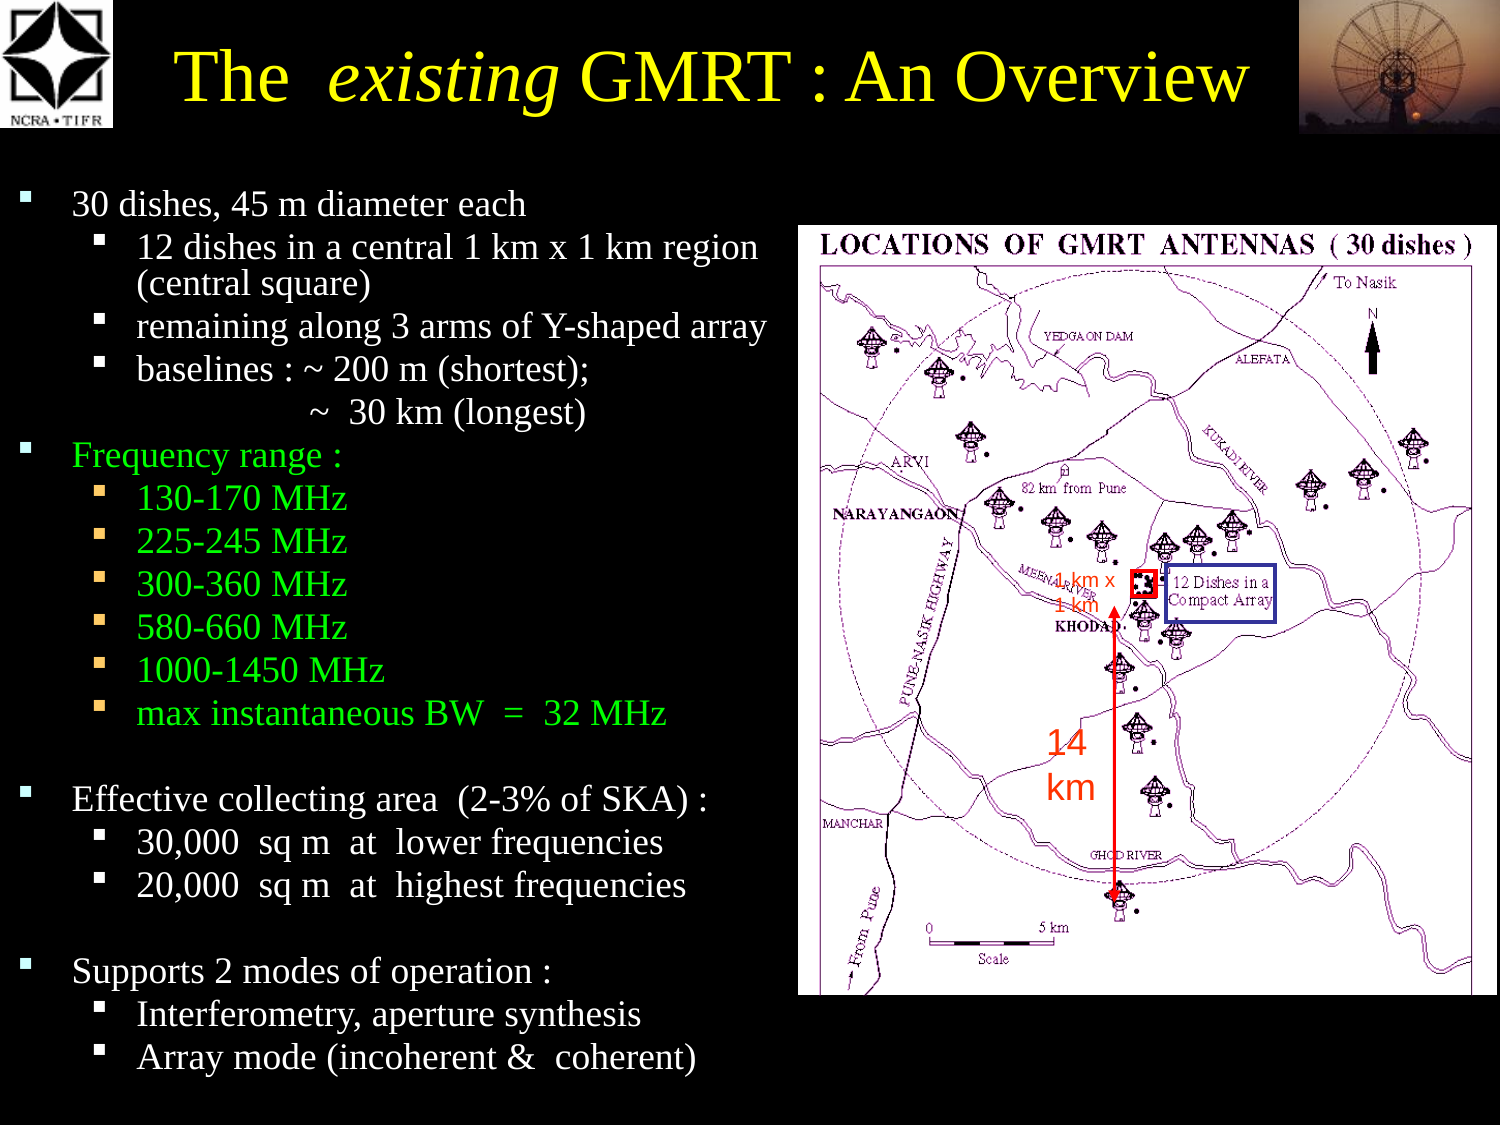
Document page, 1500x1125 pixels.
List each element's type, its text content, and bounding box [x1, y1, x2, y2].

picture [1299, 0, 1500, 134]
text_box 30 dishes, 45 m diameter each 12 dishes in a central 1 km x 1 km region (central square) remaining along 3 arms of Y-shaped array baselines : ~ 200 m (shortest); ~ 30 km (longest) Frequency range : 130-170 MHz 225-245 MHz 300-360 MHz 580-660 MHz 1000-1450 MHz max instantaneous BW = 32 MHz Effective collecting area (2-3% of SKA) : 30,000 sq m at lower frequencies 20,000 sq m at highest frequencies Supports 2 modes of operation : Interferometry, aperture synthesis Array mode (incoherent & coherent) [2, 180, 803, 1098]
text_box The existing GMRT : An Overview [113, 19, 1299, 124]
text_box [798, 224, 1497, 996]
picture [0, 0, 113, 128]
